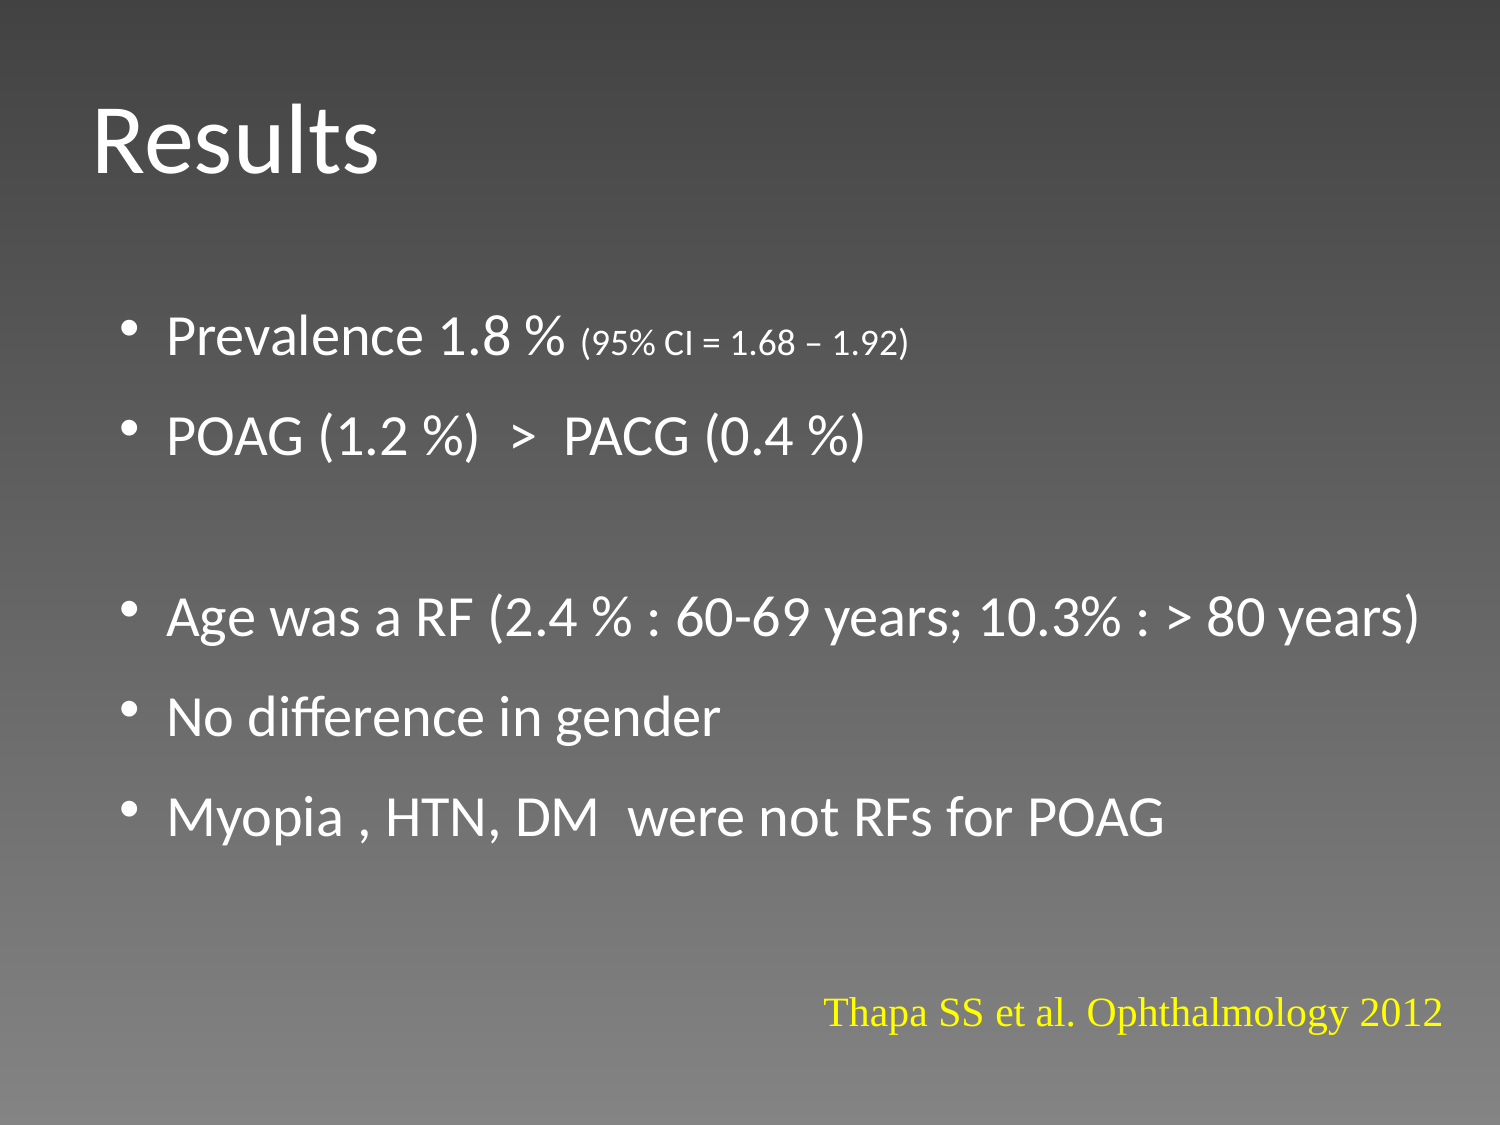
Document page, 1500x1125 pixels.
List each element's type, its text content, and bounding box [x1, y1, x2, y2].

list Prevalence 1.8 % (95% CI = 1.68 – 1.92) POAG (1.2 %) > PACG (0.4 %) Age was a RF (2.4 % : 60-69 years; 10.3% : > 80 years) No difference in gender Myopia , HTN, DM were not RFs for POAG [29, 373, 1458, 965]
title Results [76, 66, 1388, 280]
text_box Thapa SS et al. Ophthalmology 2012 [490, 999, 1459, 1040]
